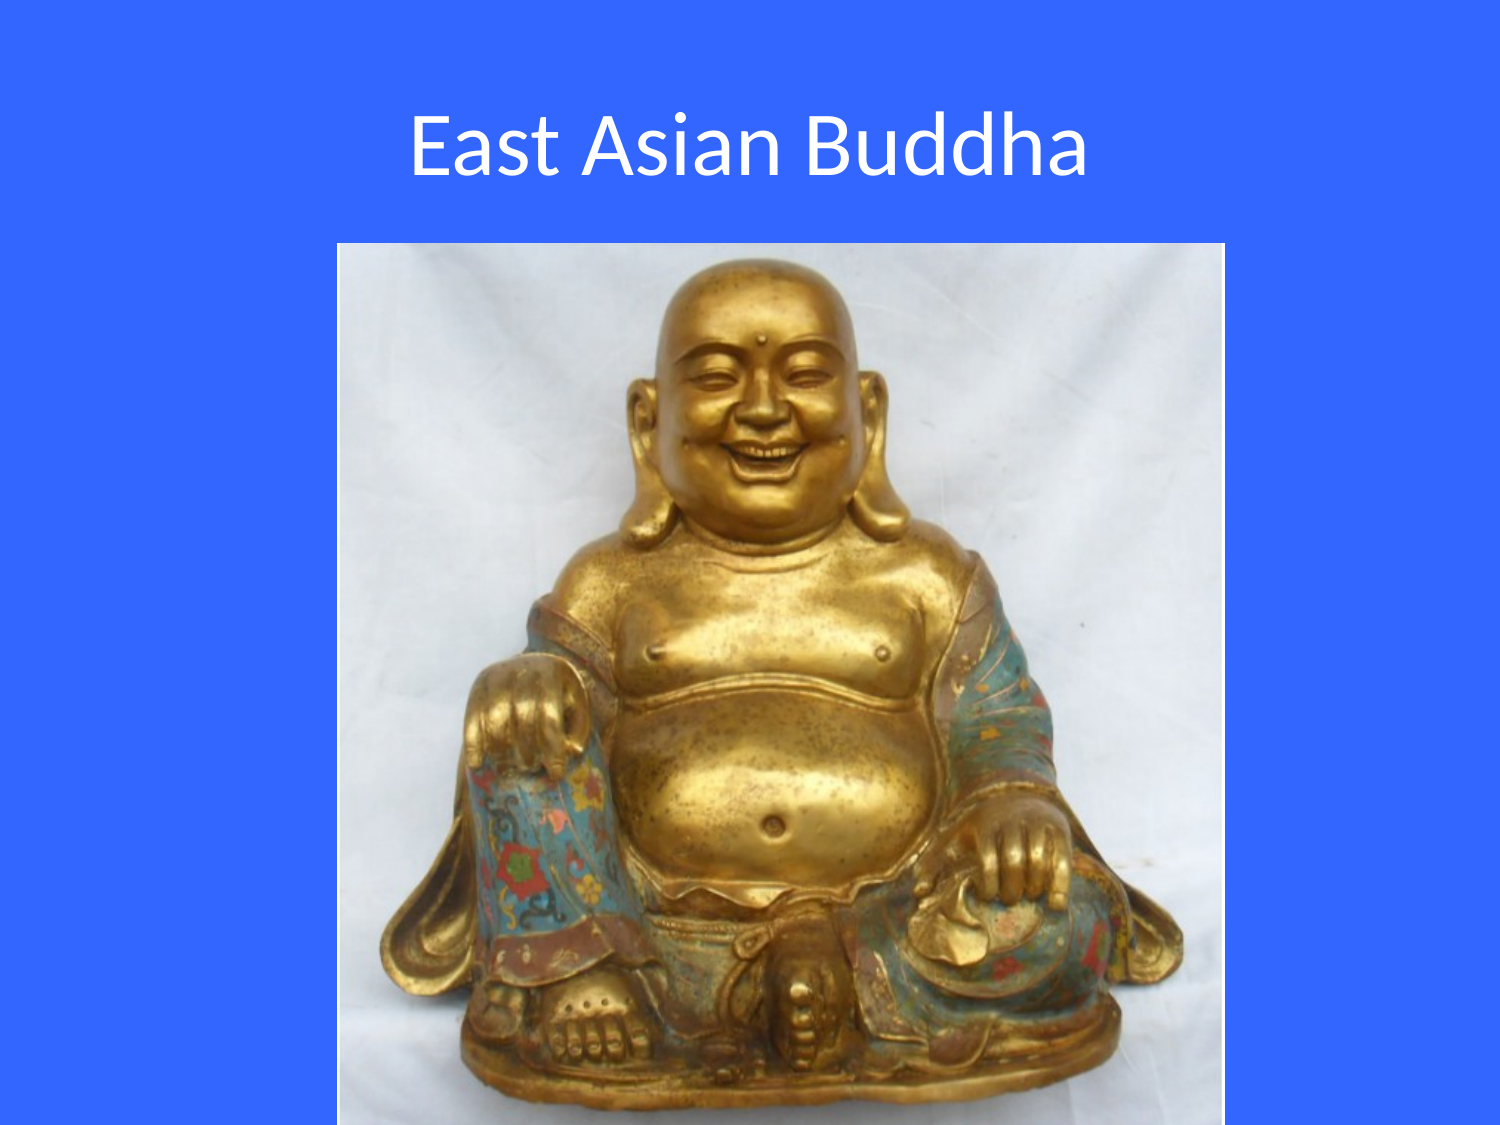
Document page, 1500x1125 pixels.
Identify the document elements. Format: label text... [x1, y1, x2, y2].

title East Asian Buddha [75, 45, 1425, 233]
picture [337, 243, 1226, 1125]
